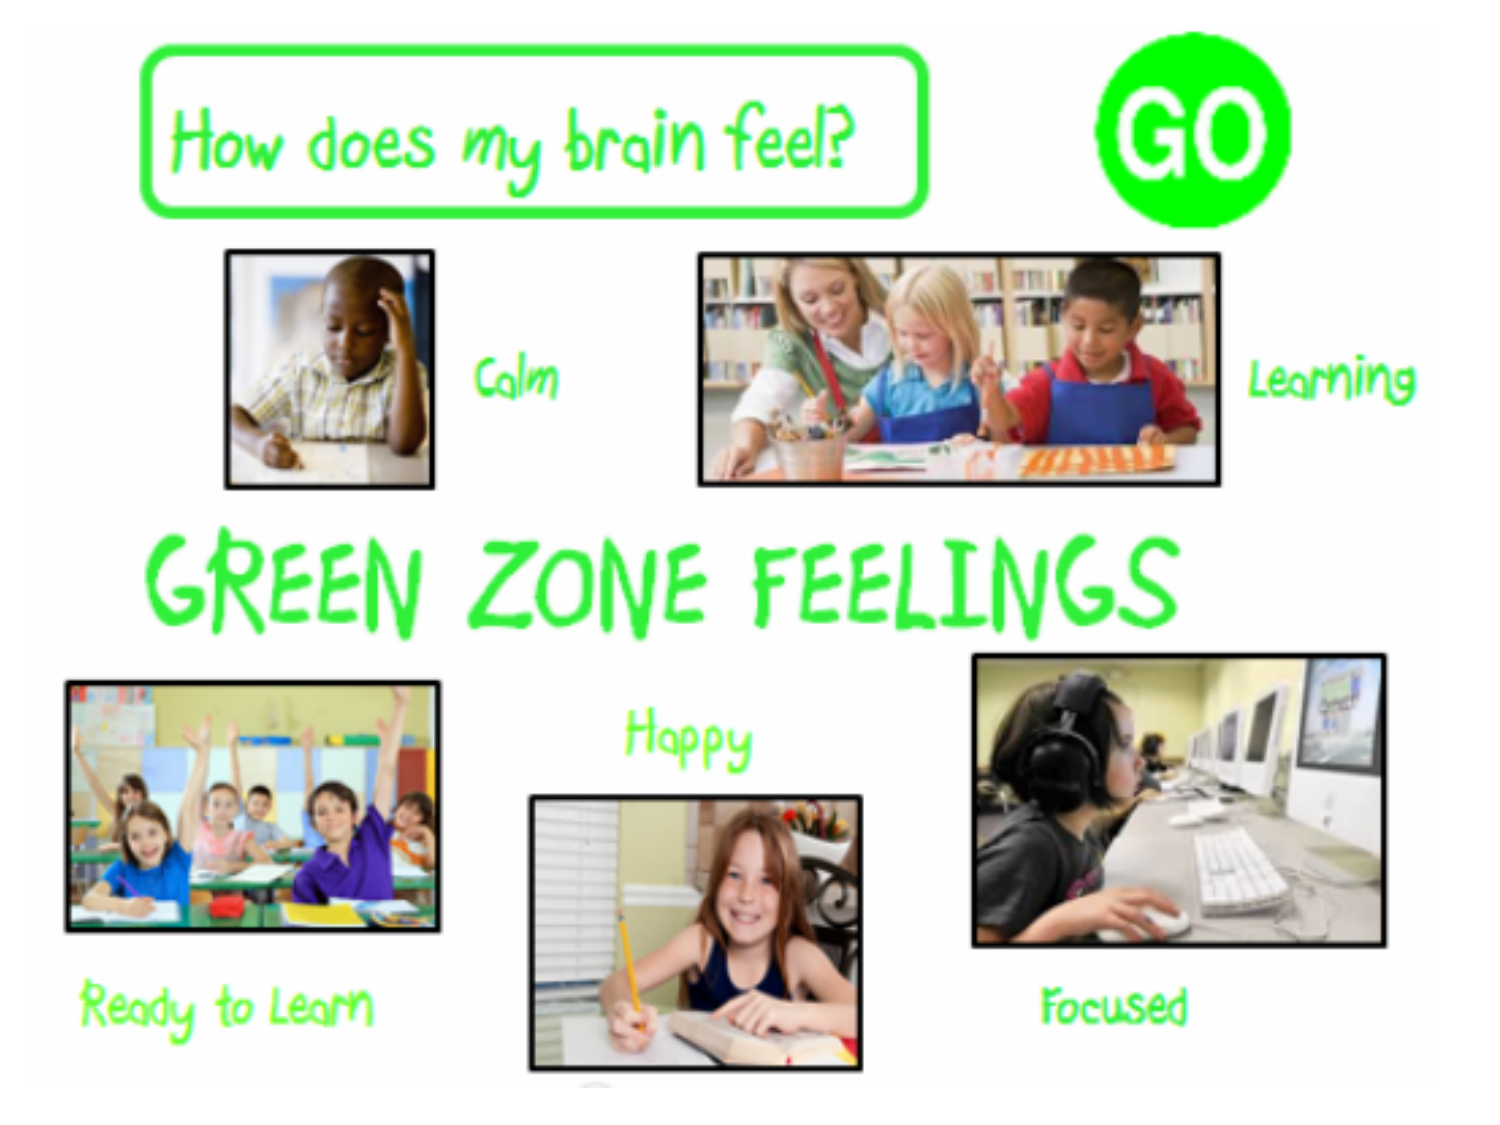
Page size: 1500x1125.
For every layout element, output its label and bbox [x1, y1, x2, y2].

picture [29, 30, 1436, 1088]
